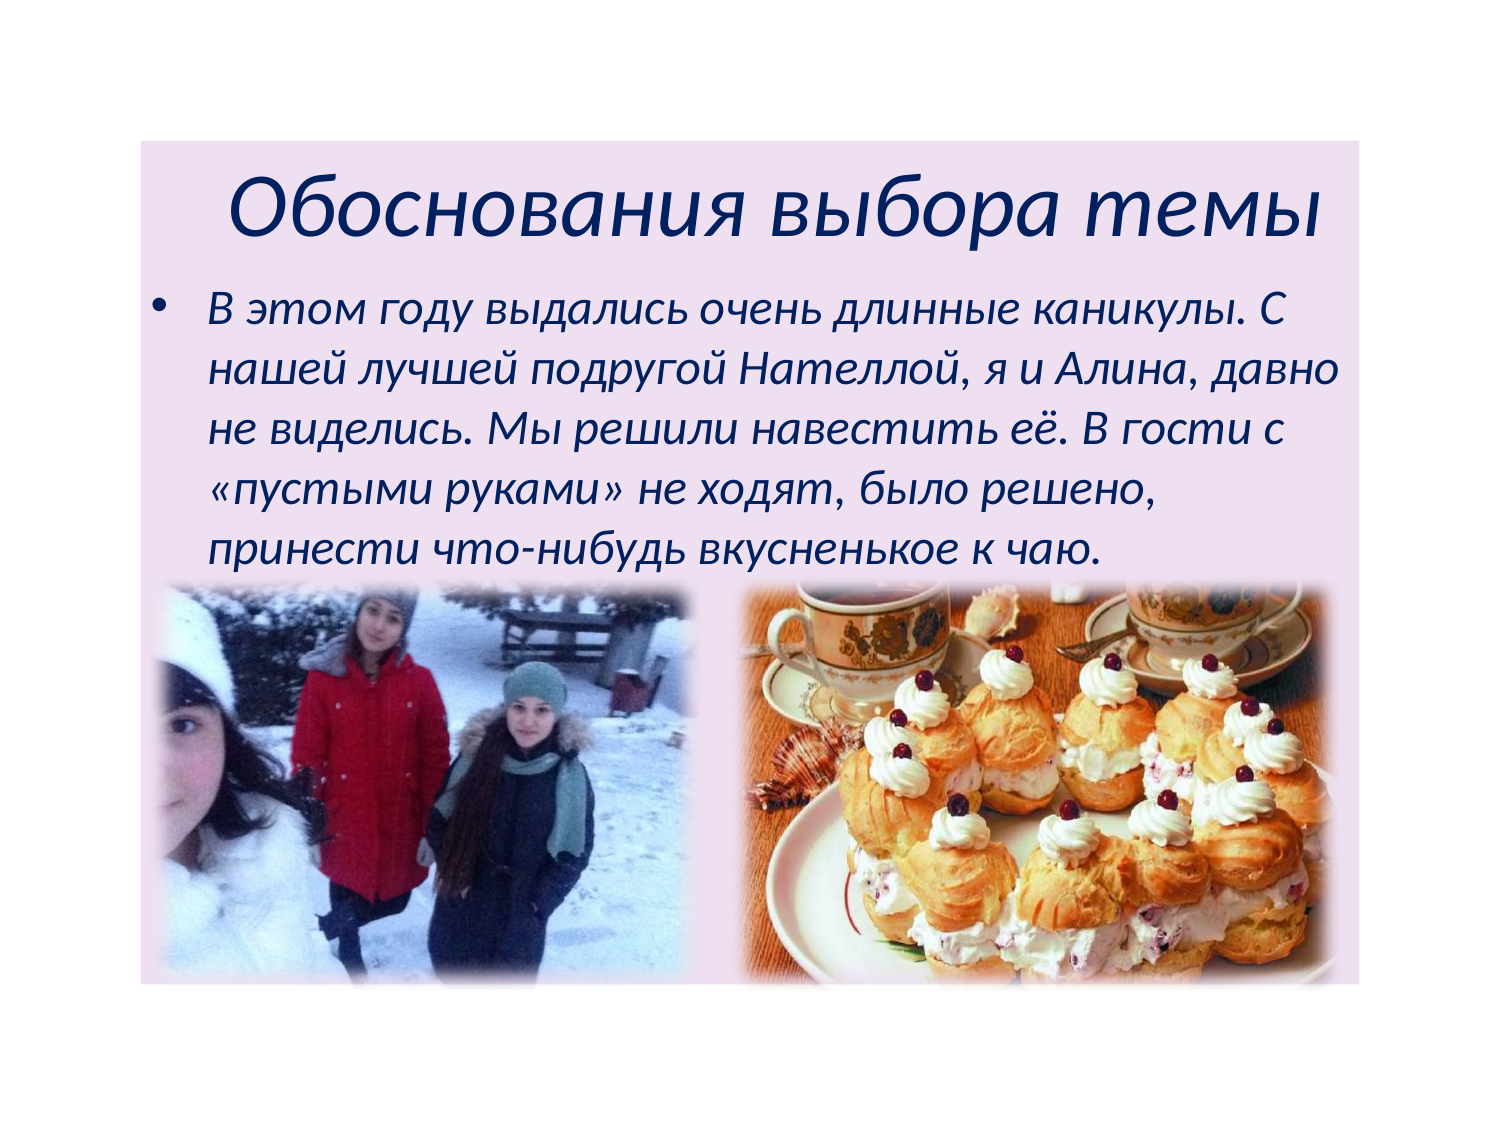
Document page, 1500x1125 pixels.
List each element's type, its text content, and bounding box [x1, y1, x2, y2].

title Обоснования выбора темы [147, 137, 1425, 256]
list В этом году выдались очень длинные каникулы. С нашей лучшей подругой Нателлой, я и Алина, давно не виделись. Мы решили навестить её. В гости с «пустыми руками» не ходят, было решено, принести что-нибудь вкусненькое к чаю. [135, 267, 1365, 988]
picture [147, 575, 703, 993]
picture [730, 575, 1341, 993]
